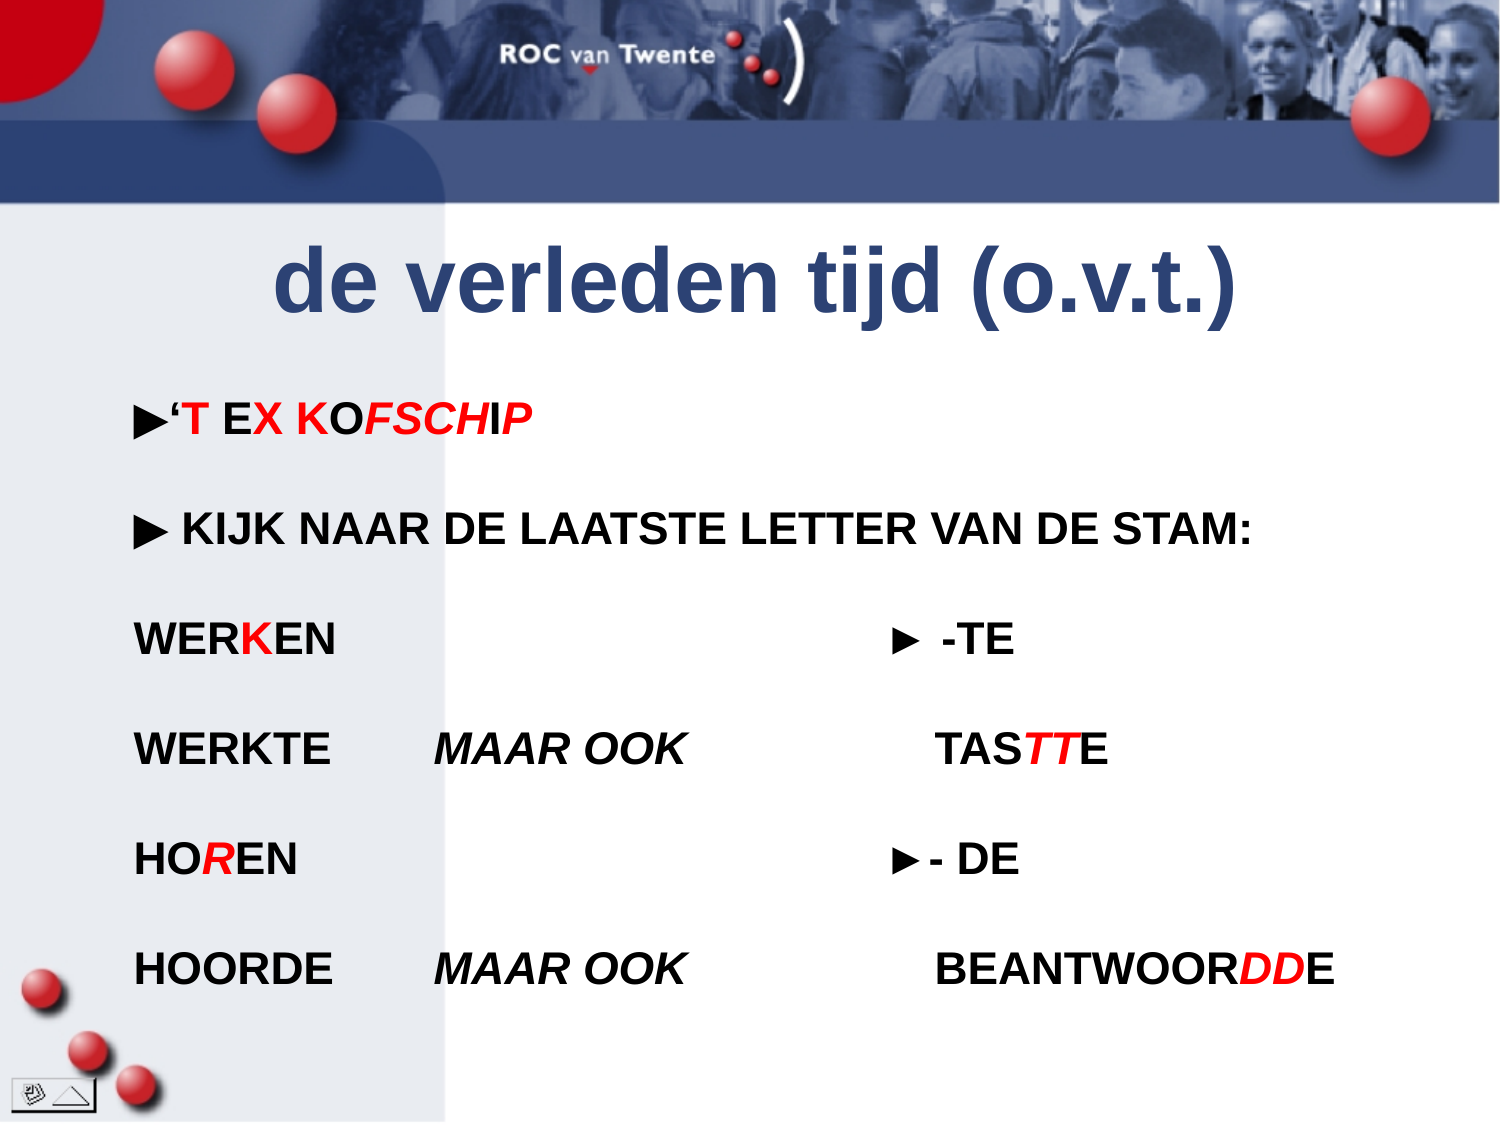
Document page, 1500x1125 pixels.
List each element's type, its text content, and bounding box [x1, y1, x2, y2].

title ▶‘t ex kofschip ▶ Kijk naar de laatste letter van de stam: werken ► -te werkte maar ook tastte horen ►- de hoorde maar ook beantwoordde [118, 339, 1394, 1024]
list de verleden tijd (o.v.t.) [118, 219, 1394, 339]
picture [0, 0, 1500, 1125]
